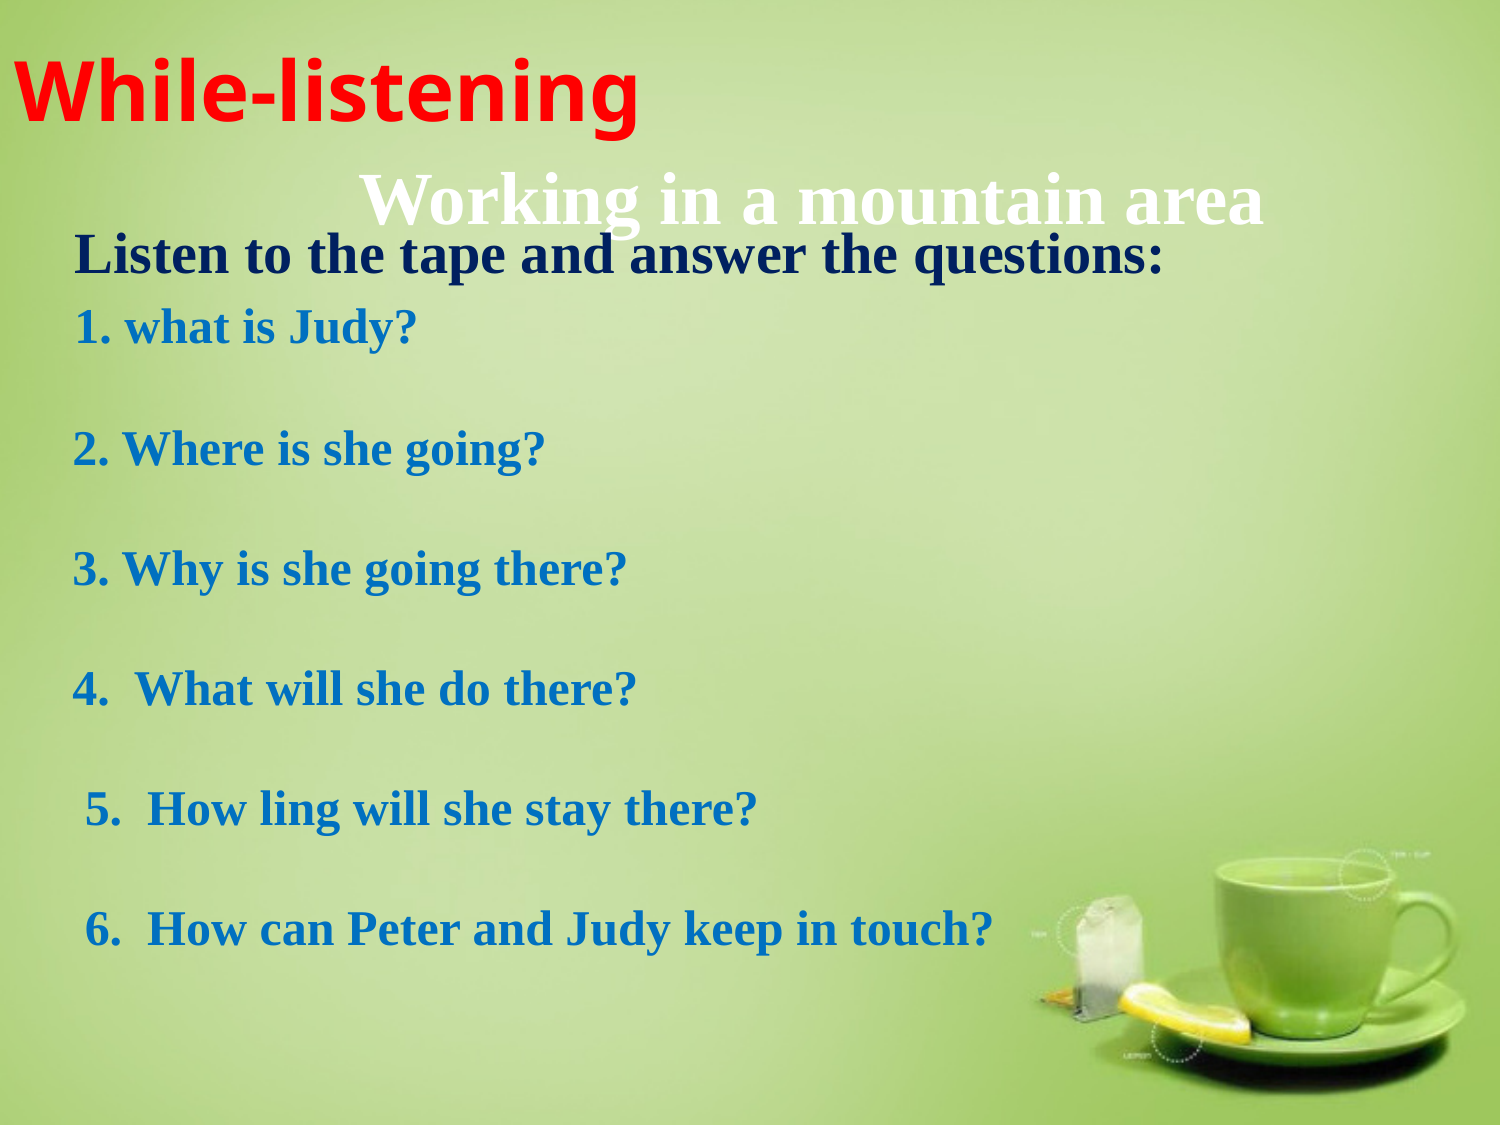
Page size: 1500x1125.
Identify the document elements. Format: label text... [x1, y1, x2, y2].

text_box While-listening [0, 0, 694, 182]
text_box Listen to the tape and answer the questions: 1. what is Judy? 2. Where is she going? 3. Why is she going there? 4. What will she do there? 5. How ling will she stay there? 6. How can Peter and Judy keep in touch? [45, 207, 1424, 963]
picture [0, 0, 1500, 1125]
text_box Working in a mountain area [324, 114, 1329, 207]
